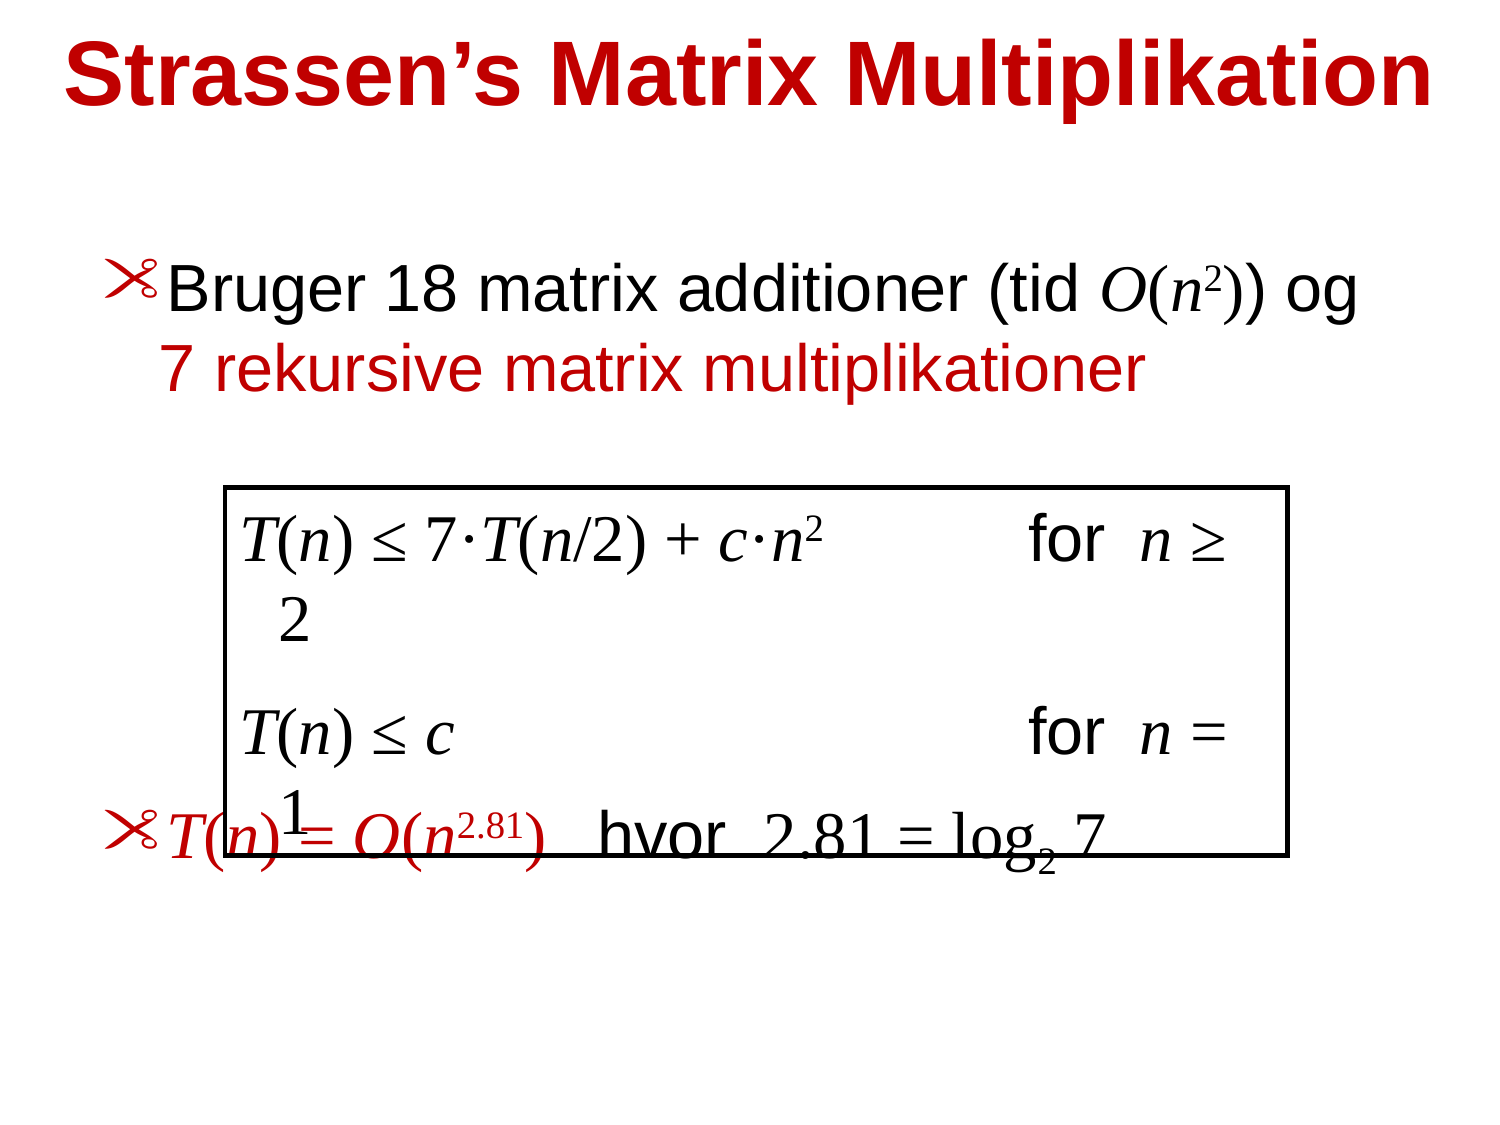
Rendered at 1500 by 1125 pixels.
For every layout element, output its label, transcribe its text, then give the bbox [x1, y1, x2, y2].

text_box T(n) ≤ 7·T(n/2) + c·n2 for n ≥ 2 T(n) ≤ c for n = 1 [224, 487, 1288, 856]
list Bruger 18 matrix additioner (tid O(n2)) og 7 rekursive matrix multiplikationer T(n) = O(n2.81) hvor 2.81 = log2 7 [87, 237, 1376, 981]
title Strassen’s Matrix Multiplikation [0, 0, 1500, 138]
